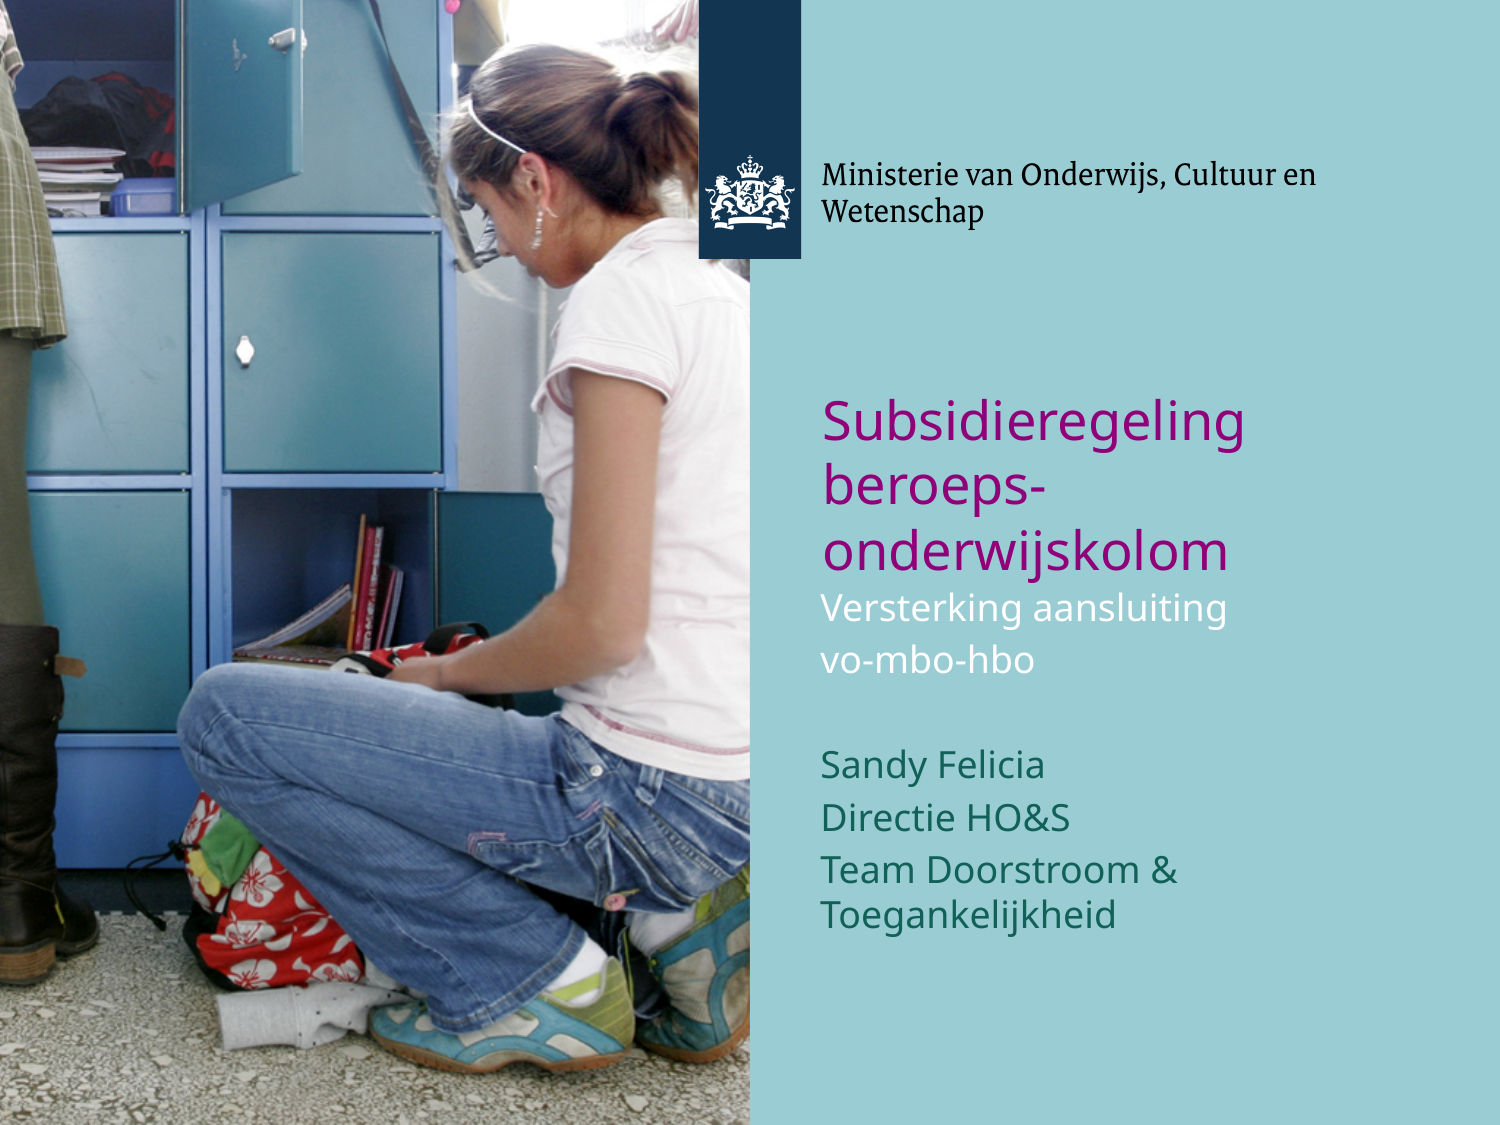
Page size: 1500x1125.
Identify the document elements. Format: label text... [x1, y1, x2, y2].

title Subsidieregeling beroeps-onderwijskolom [807, 406, 1398, 561]
picture [0, 0, 1500, 1125]
list Versterking aansluiting vo-mbo-hbo Sandy Felicia Directie HO&S Team Doorstroom & Toegankelijkheid [805, 576, 1396, 1005]
